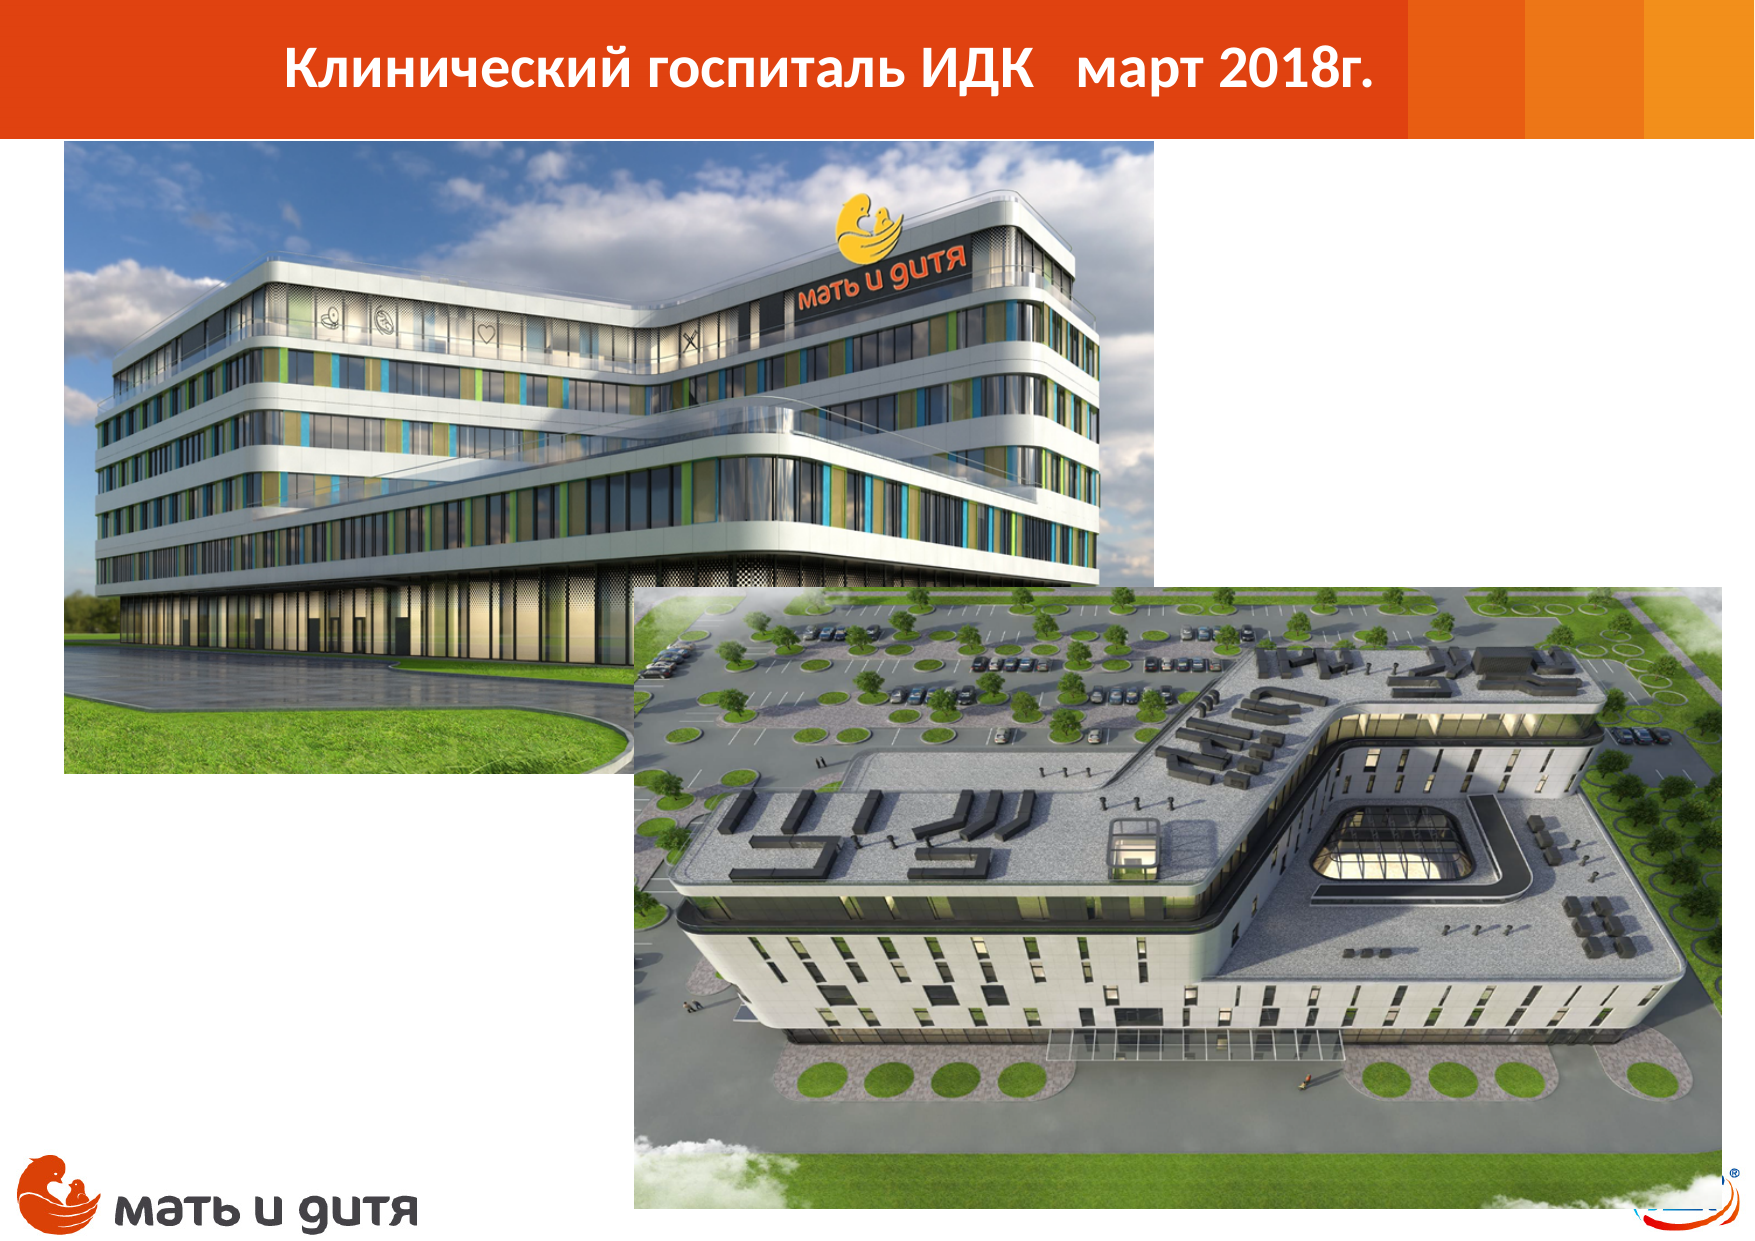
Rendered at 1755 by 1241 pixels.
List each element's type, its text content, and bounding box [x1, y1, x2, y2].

picture [64, 141, 1752, 1232]
title Клинический госпиталь ИДК март 2018г. [0, 0, 1662, 128]
picture [0, 1144, 436, 1239]
picture [0, 0, 1755, 139]
